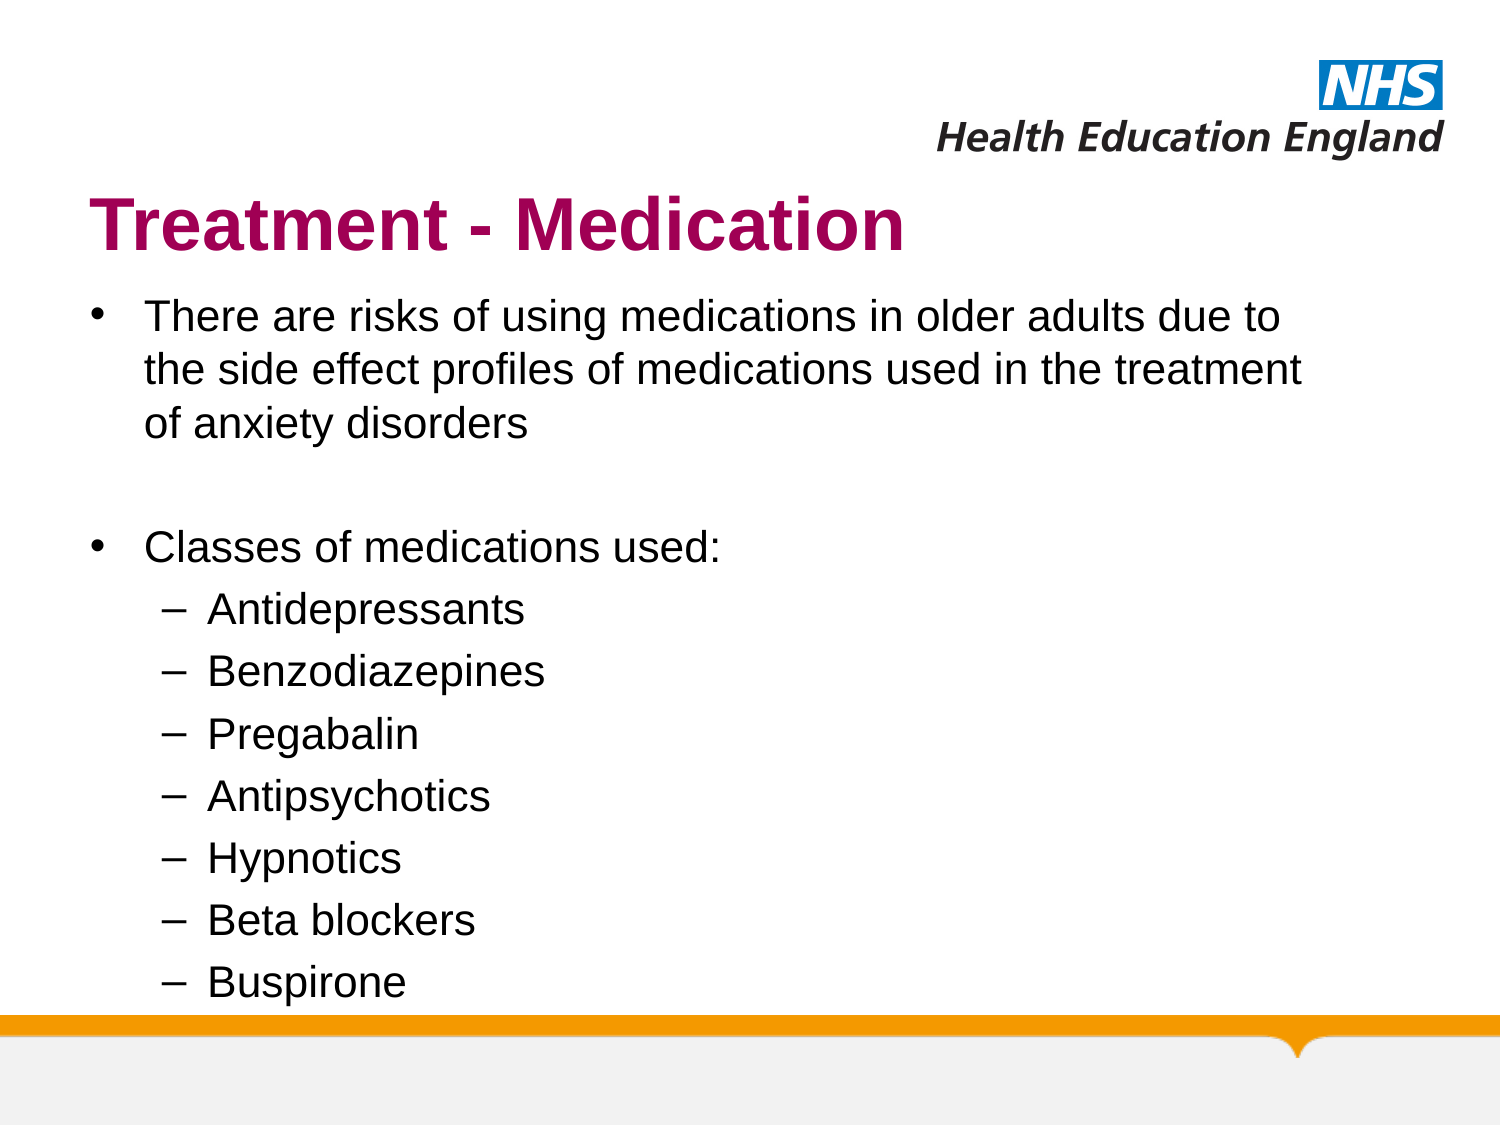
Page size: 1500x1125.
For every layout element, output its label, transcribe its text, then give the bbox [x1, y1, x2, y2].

picture [936, 59, 1445, 161]
list There are risks of using medications in older adults due to the side effect profiles of medications used in the treatment of anxiety disorders Classes of medications used: Antidepressants Benzodiazepines Pregabalin Antipsychotics Hypnotics Beta blockers Buspirone [75, 279, 1361, 1018]
title Treatment - Medication [75, 168, 1361, 279]
